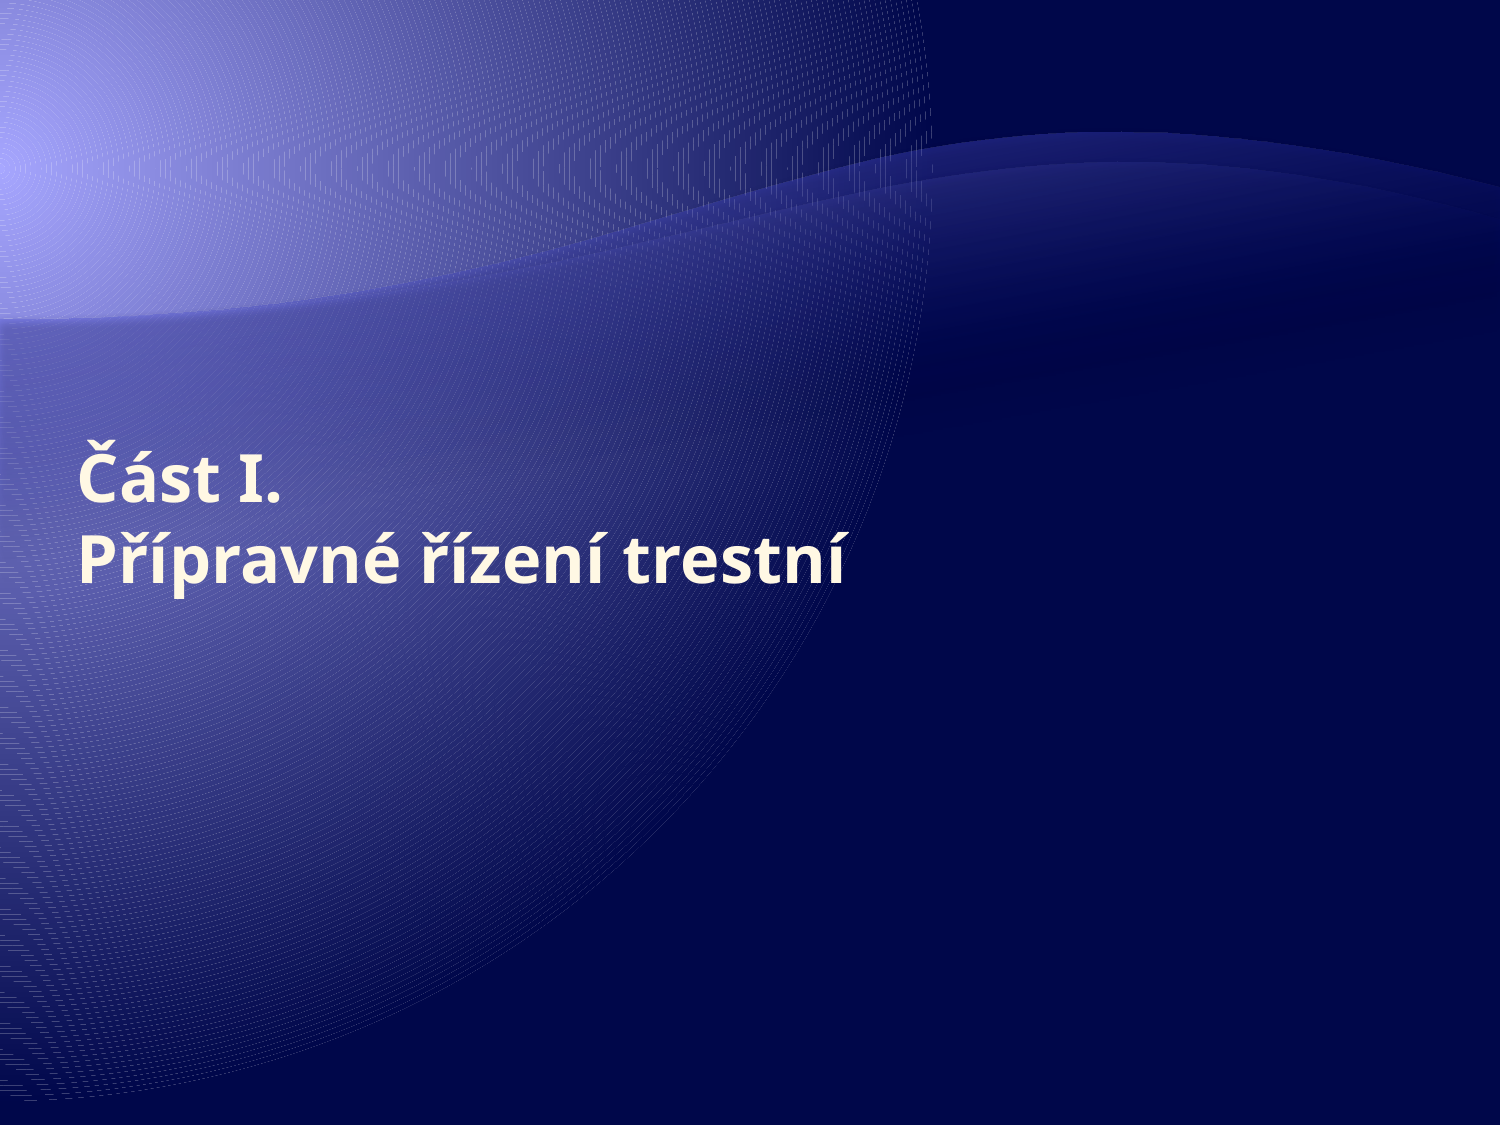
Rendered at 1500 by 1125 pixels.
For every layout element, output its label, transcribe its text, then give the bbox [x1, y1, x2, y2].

title Část I. Přípravné řízení trestní [76, 373, 1427, 598]
